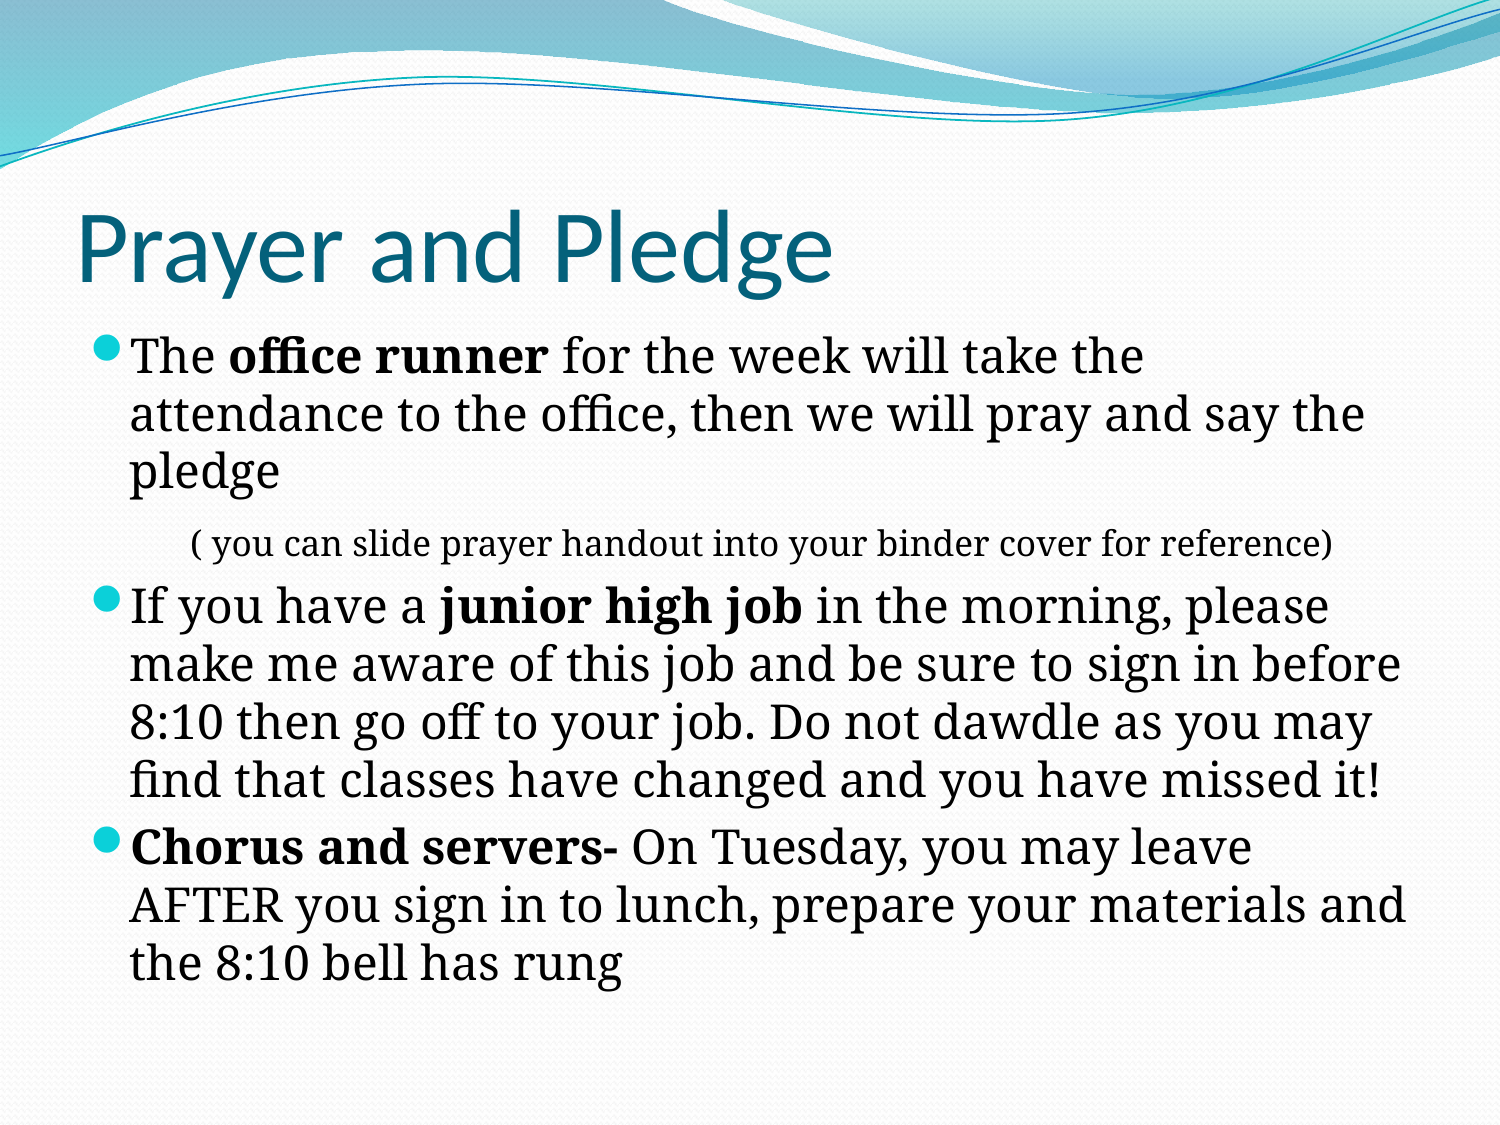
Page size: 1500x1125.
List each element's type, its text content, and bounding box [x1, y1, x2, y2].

title Prayer and Pledge [75, 115, 1425, 303]
list The office runner for the week will take the attendance to the office, then we will pray and say the pledge ( you can slide prayer handout into your binder cover for reference) If you have a junior high job in the morning, please make me aware of this job and be sure to sign in before 8:10 then go off to your job. Do not dawdle as you may find that classes have changed and you have missed it! Chorus and servers- On Tuesday, you may leave AFTER you sign in to lunch, prepare your materials and the 8:10 bell has rung [75, 317, 1425, 1038]
